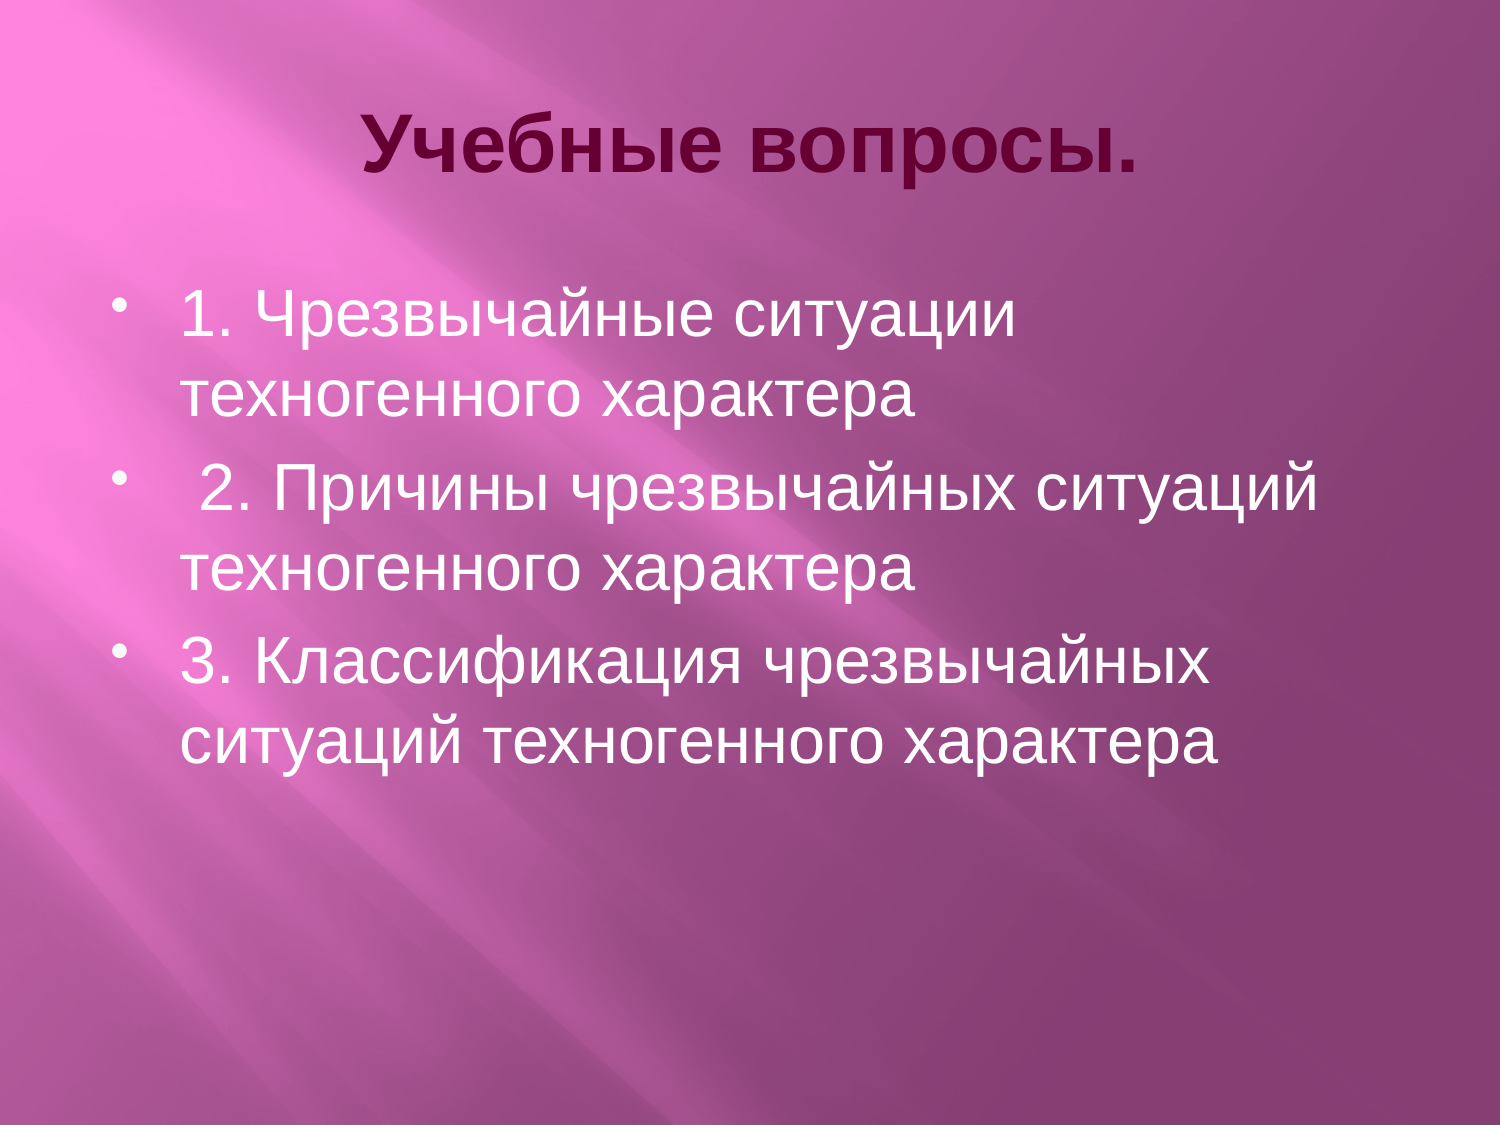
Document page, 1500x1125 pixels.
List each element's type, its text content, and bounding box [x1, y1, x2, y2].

title Учебные вопросы. [75, 45, 1425, 233]
list 1. Чрезвычайные ситуации техногенного характера 2. Причины чрезвычайных ситуаций техногенного характера 3. Классификация чрезвычайных ситуаций техногенного характера [74, 262, 1426, 1036]
